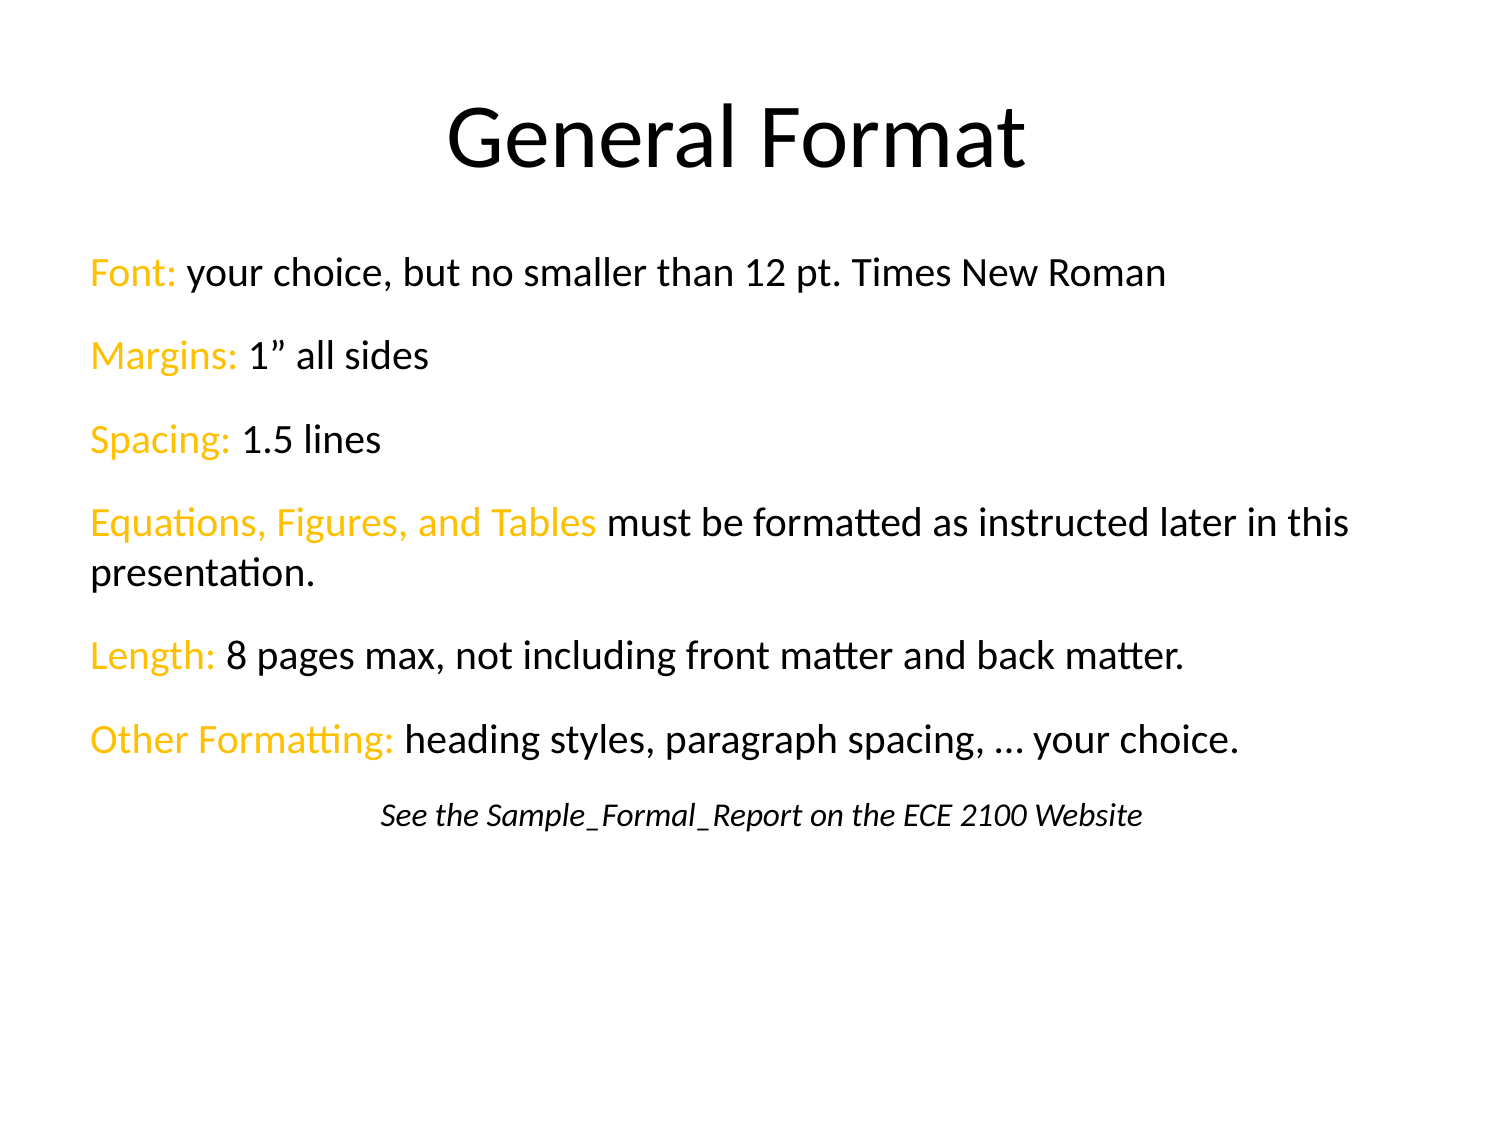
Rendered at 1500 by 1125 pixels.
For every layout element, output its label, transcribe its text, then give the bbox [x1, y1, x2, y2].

title General Format [99, 62, 1375, 200]
list Font: your choice, but no smaller than 12 pt. Times New Roman Margins: 1” all sides Spacing: 1.5 lines Equations, Figures, and Tables must be formatted as instructed later in this presentation. Length: 8 pages max, not including front matter and back matter. Other Formatting: heading styles, paragraph spacing, … your choice. See the Sample_Formal_Report on the ECE 2100 Website [75, 237, 1450, 963]
